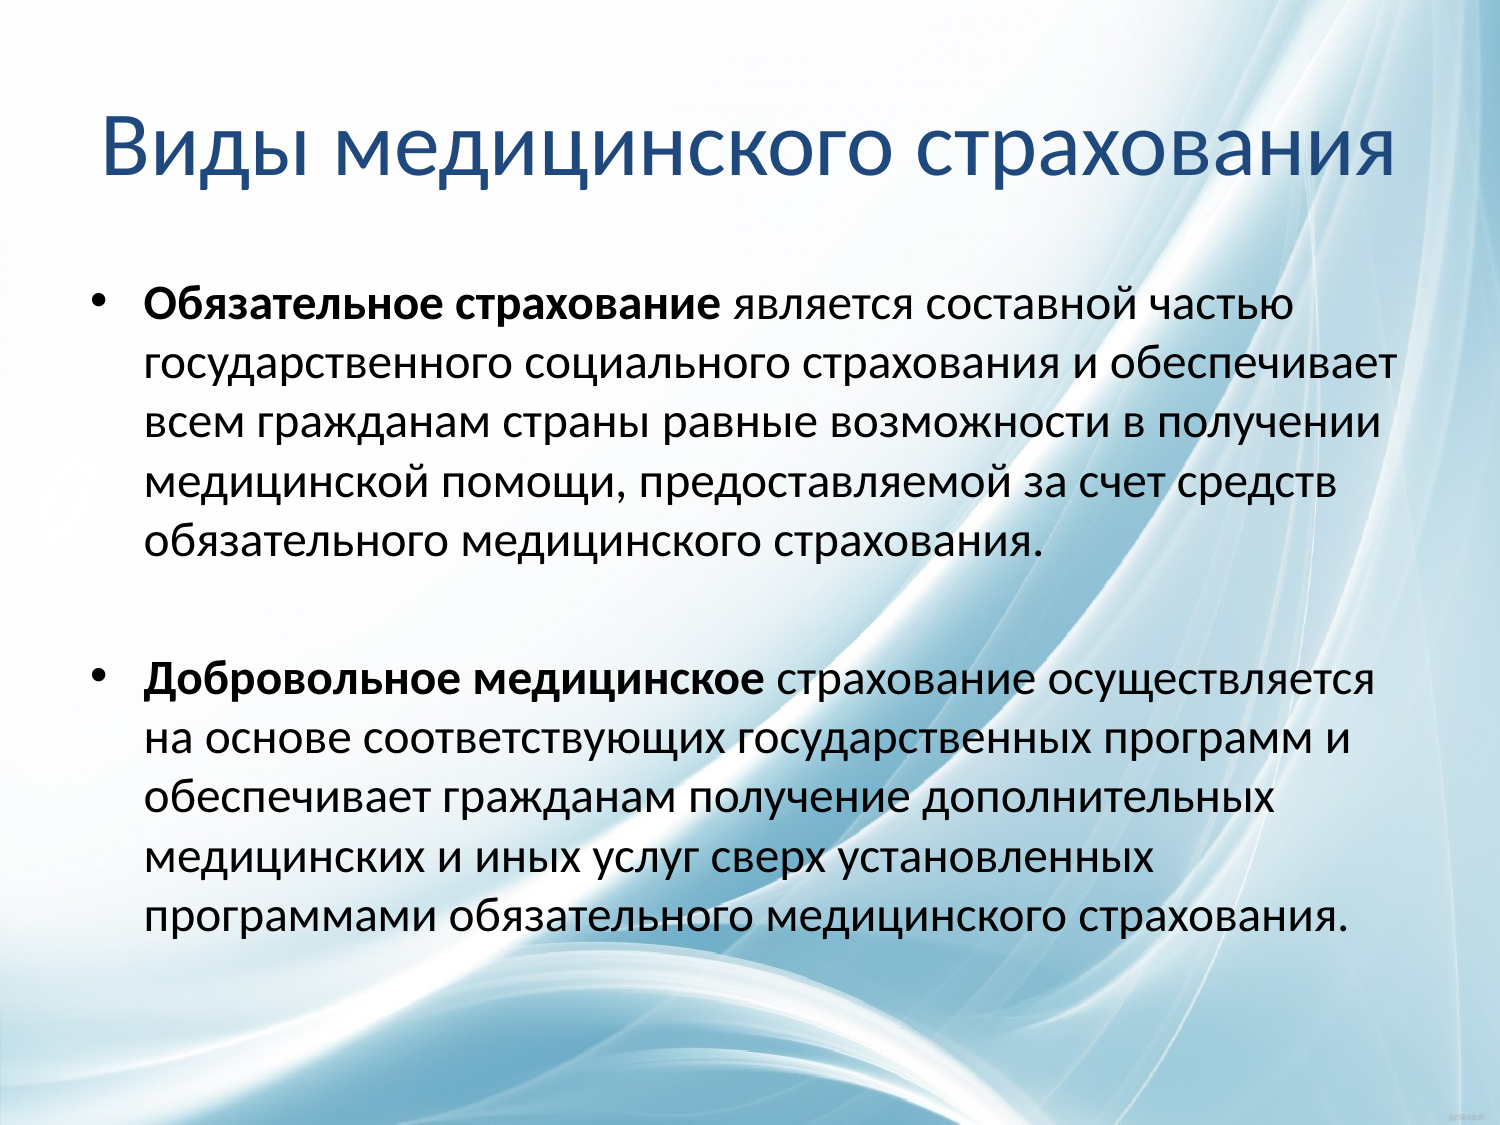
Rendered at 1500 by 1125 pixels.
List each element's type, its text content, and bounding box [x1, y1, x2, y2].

title Виды медицинского страхования [75, 45, 1425, 233]
picture [0, 0, 1500, 1125]
list Обязательное страхование является составной частью государственного социального страхования и обеспечивает всем гражданам страны равные возможности в получении медицинской помощи, предоставляемой за счет средств обязательного медицинского страхования. Добровольное медицинское страхование осуществляется на основе соответствующих государственных программ и обеспечивает гражданам получение дополнительных медицинских и иных услуг сверх установленных программами обязательного медицинского страхования. [75, 262, 1425, 1005]
